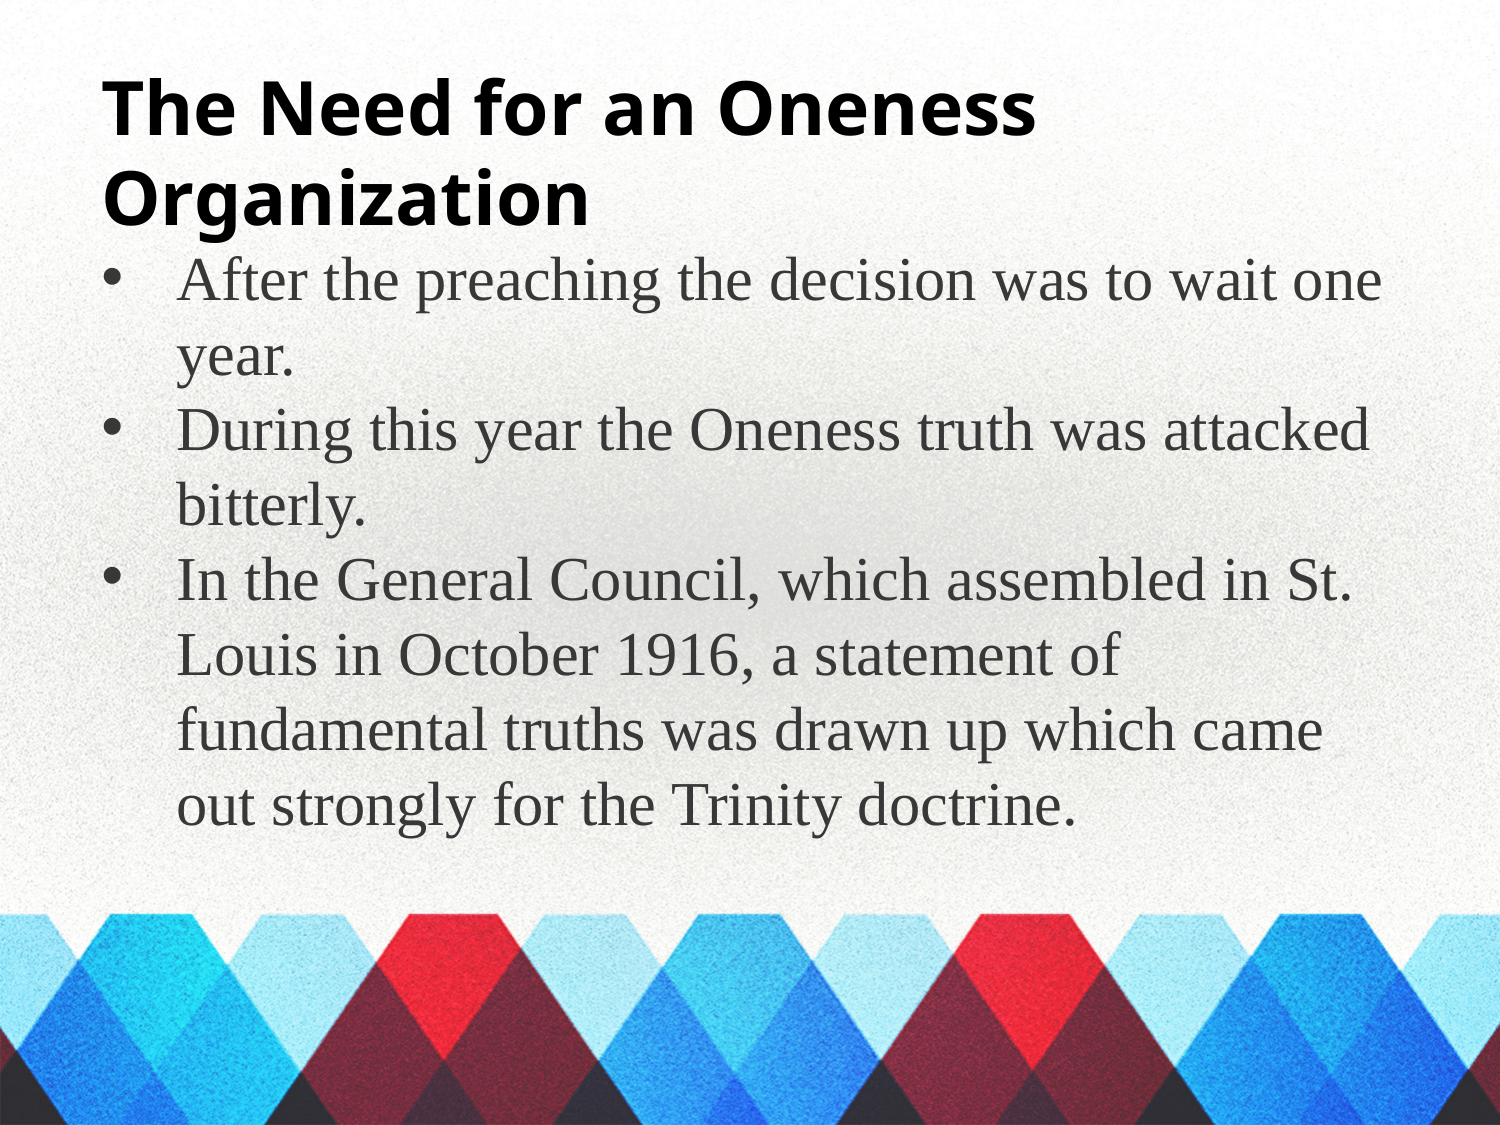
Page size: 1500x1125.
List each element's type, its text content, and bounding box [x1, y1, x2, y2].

text_box The Need for an Oneness Organization [86, 53, 1425, 249]
list After the preaching the decision was to wait one year. During this year the Oneness truth was attacked bitterly. In the General Council, which assembled in St. Louis in October 1916, a statement of fundamental truths was drawn up which came out strongly for the Trinity doctrine. [86, 249, 1425, 907]
picture [0, 0, 1500, 1125]
